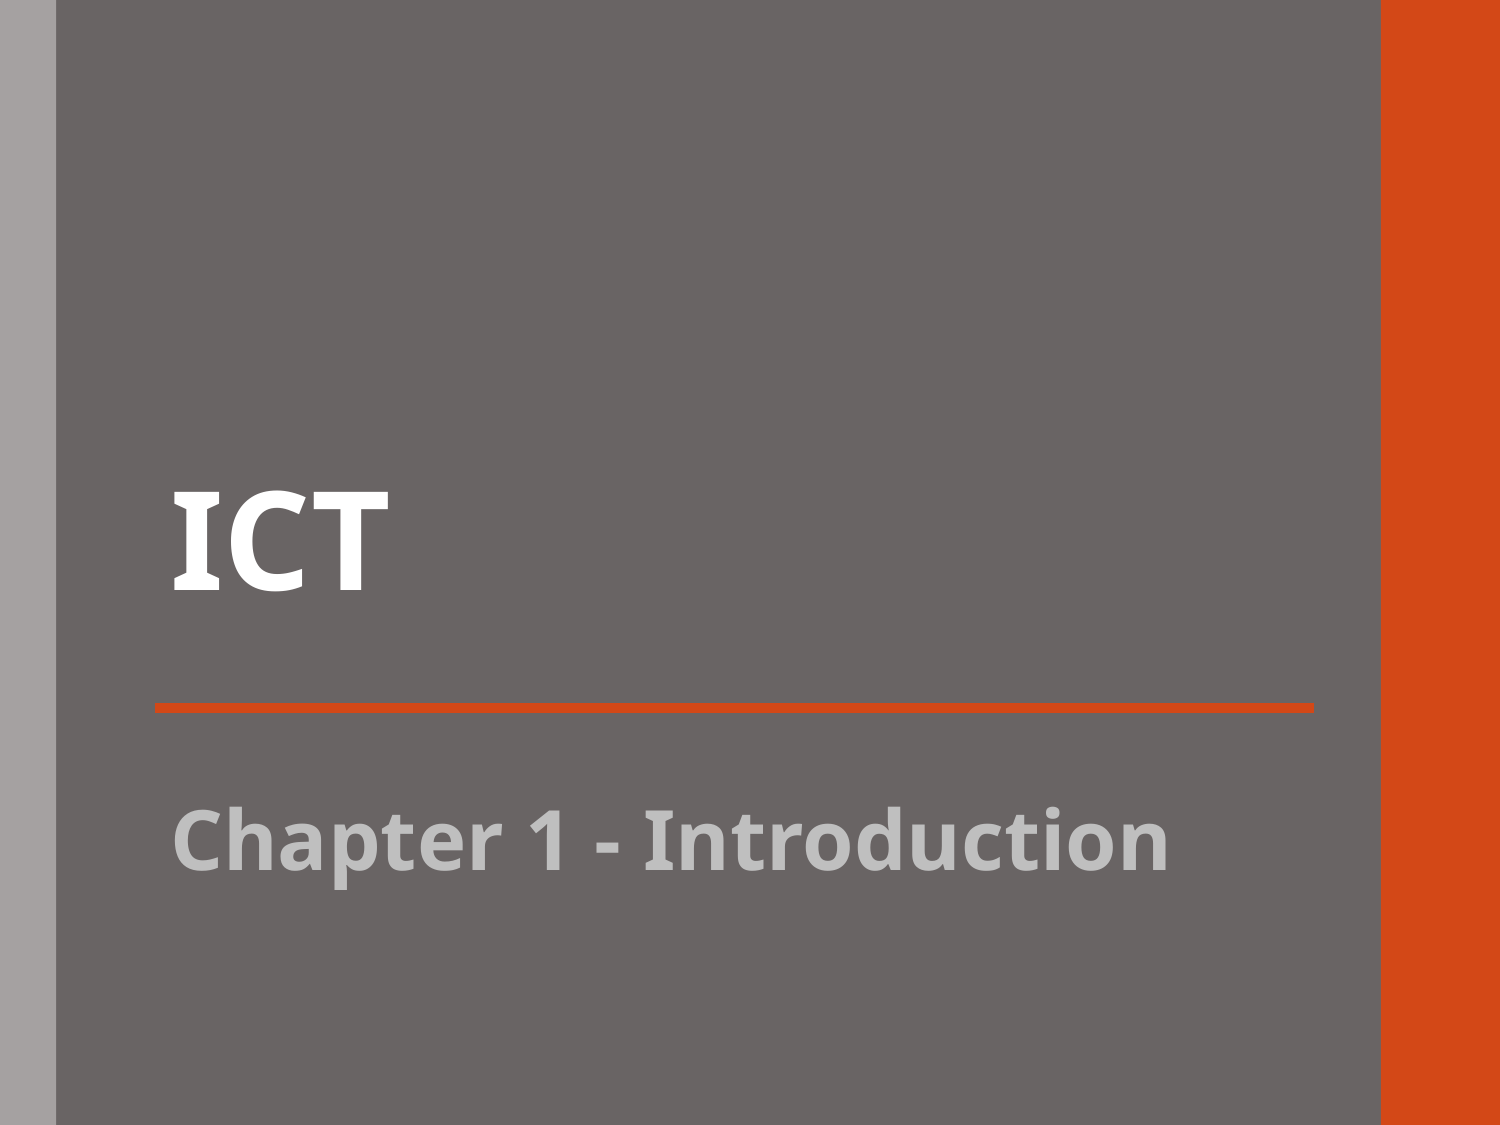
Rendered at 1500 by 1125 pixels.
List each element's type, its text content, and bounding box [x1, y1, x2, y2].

subtitle Chapter 1 - Introduction [155, 787, 1314, 1065]
title ICT [155, 124, 1314, 627]
